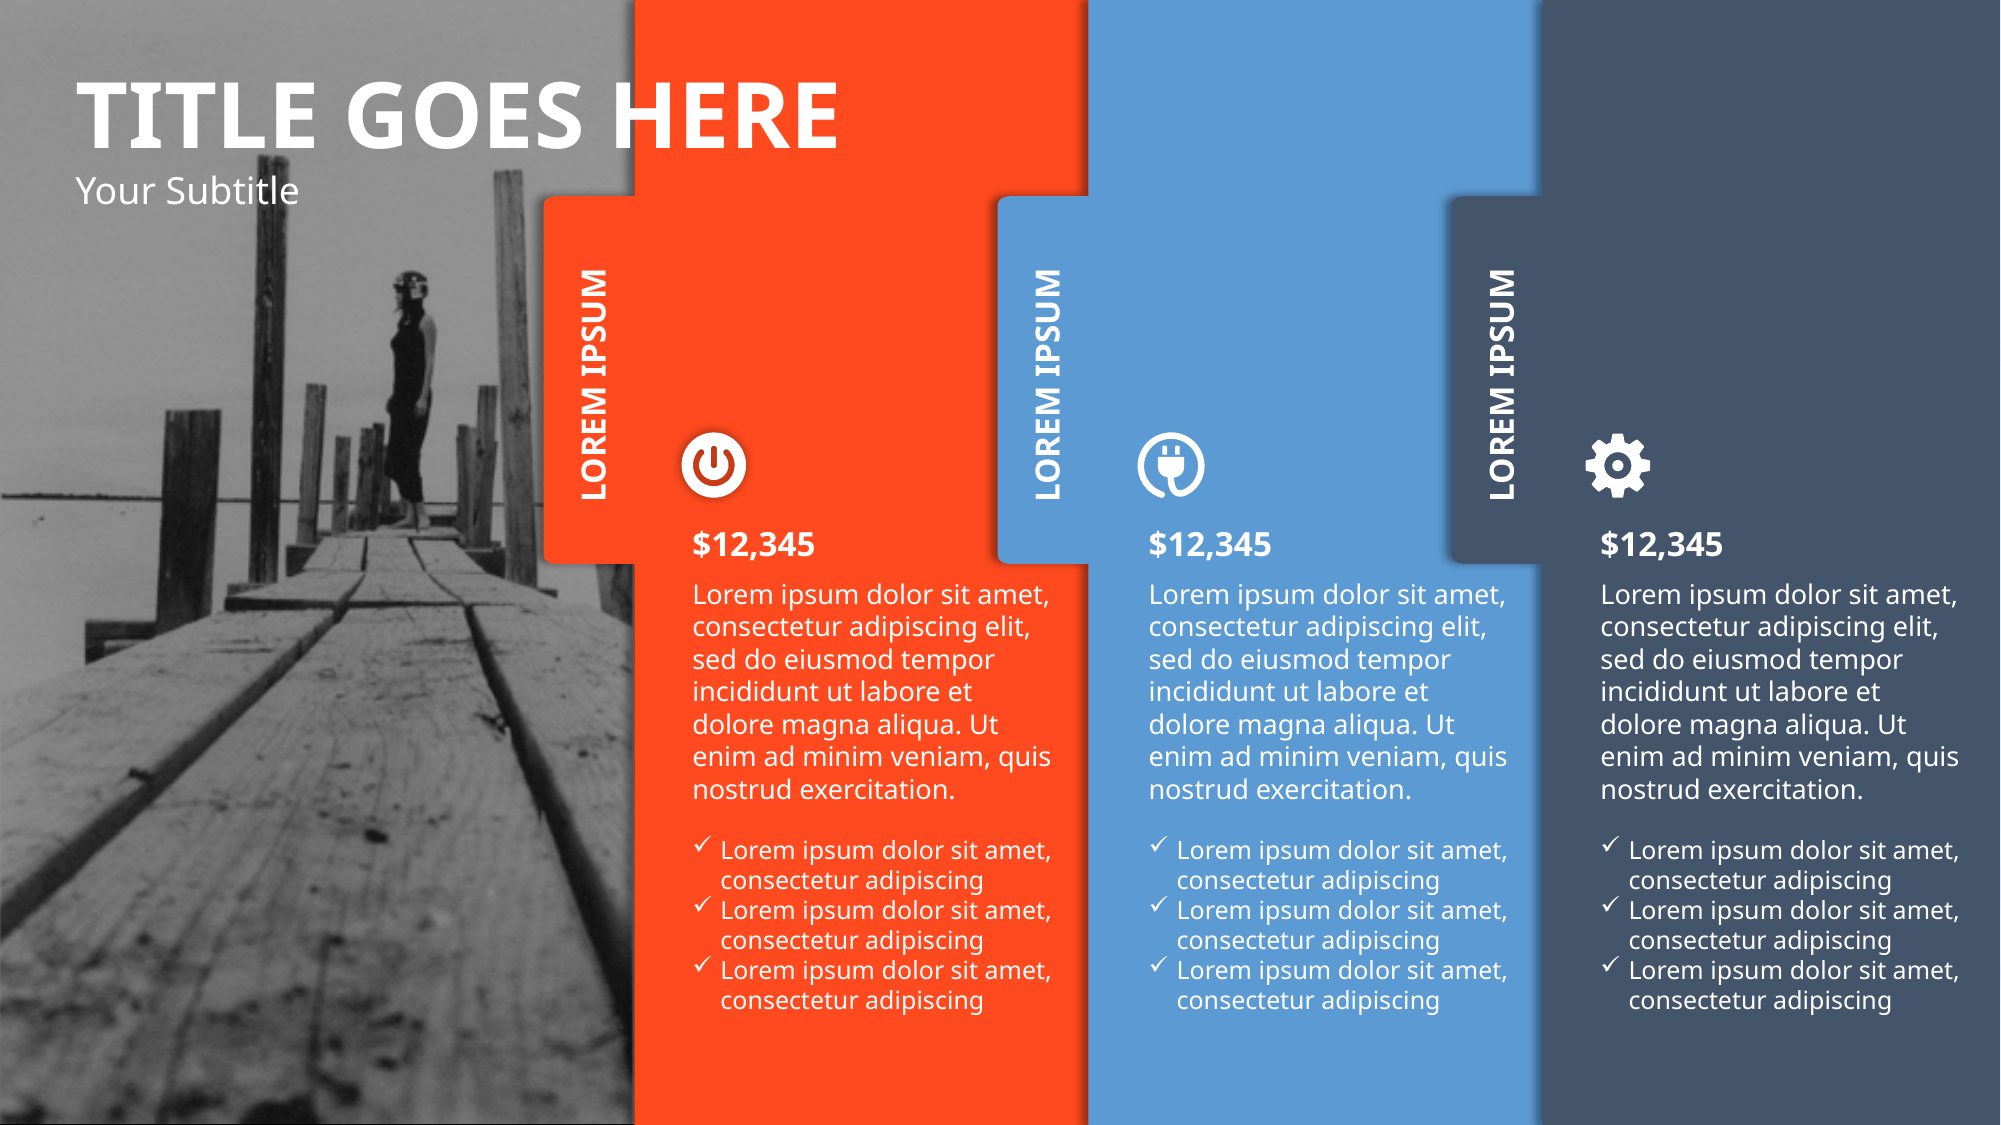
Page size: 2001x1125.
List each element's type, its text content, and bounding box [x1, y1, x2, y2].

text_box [543, 0, 997, 1125]
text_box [1585, 433, 1651, 498]
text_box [1137, 432, 1205, 498]
text_box TITLE GOES HERE Your Subtitle [60, 49, 543, 220]
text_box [1451, 0, 2000, 1125]
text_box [997, 0, 1451, 1125]
text_box [0, 0, 543, 1125]
